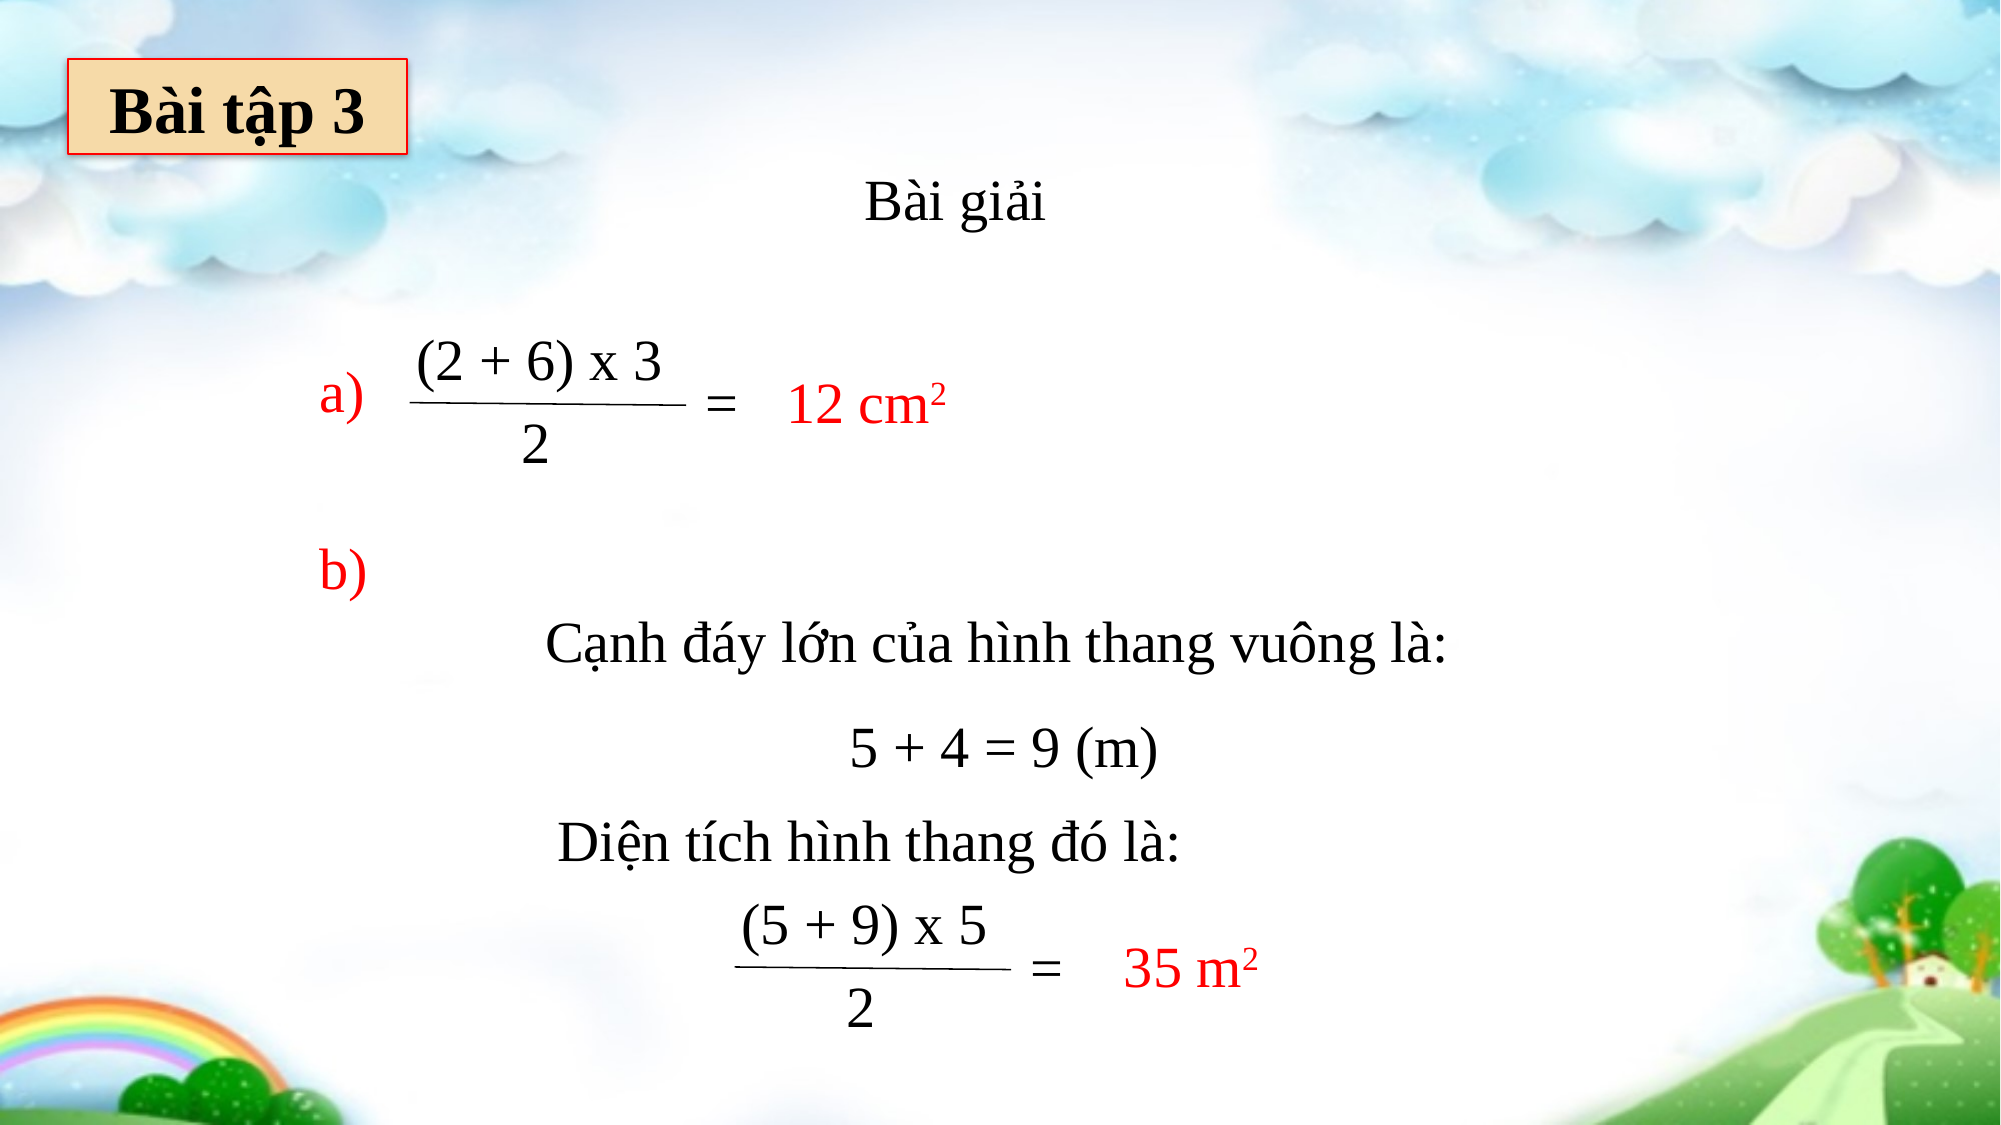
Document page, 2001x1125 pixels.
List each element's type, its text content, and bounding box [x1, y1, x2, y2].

text_box Bài tập 3 [67, 58, 408, 155]
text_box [695, 878, 1326, 1049]
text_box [304, 523, 1593, 777]
picture [0, 0, 2001, 1125]
text_box Diện tích hình thang đó là: [543, 795, 1693, 881]
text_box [304, 314, 1001, 484]
text_box Bài giải [666, 155, 1246, 240]
